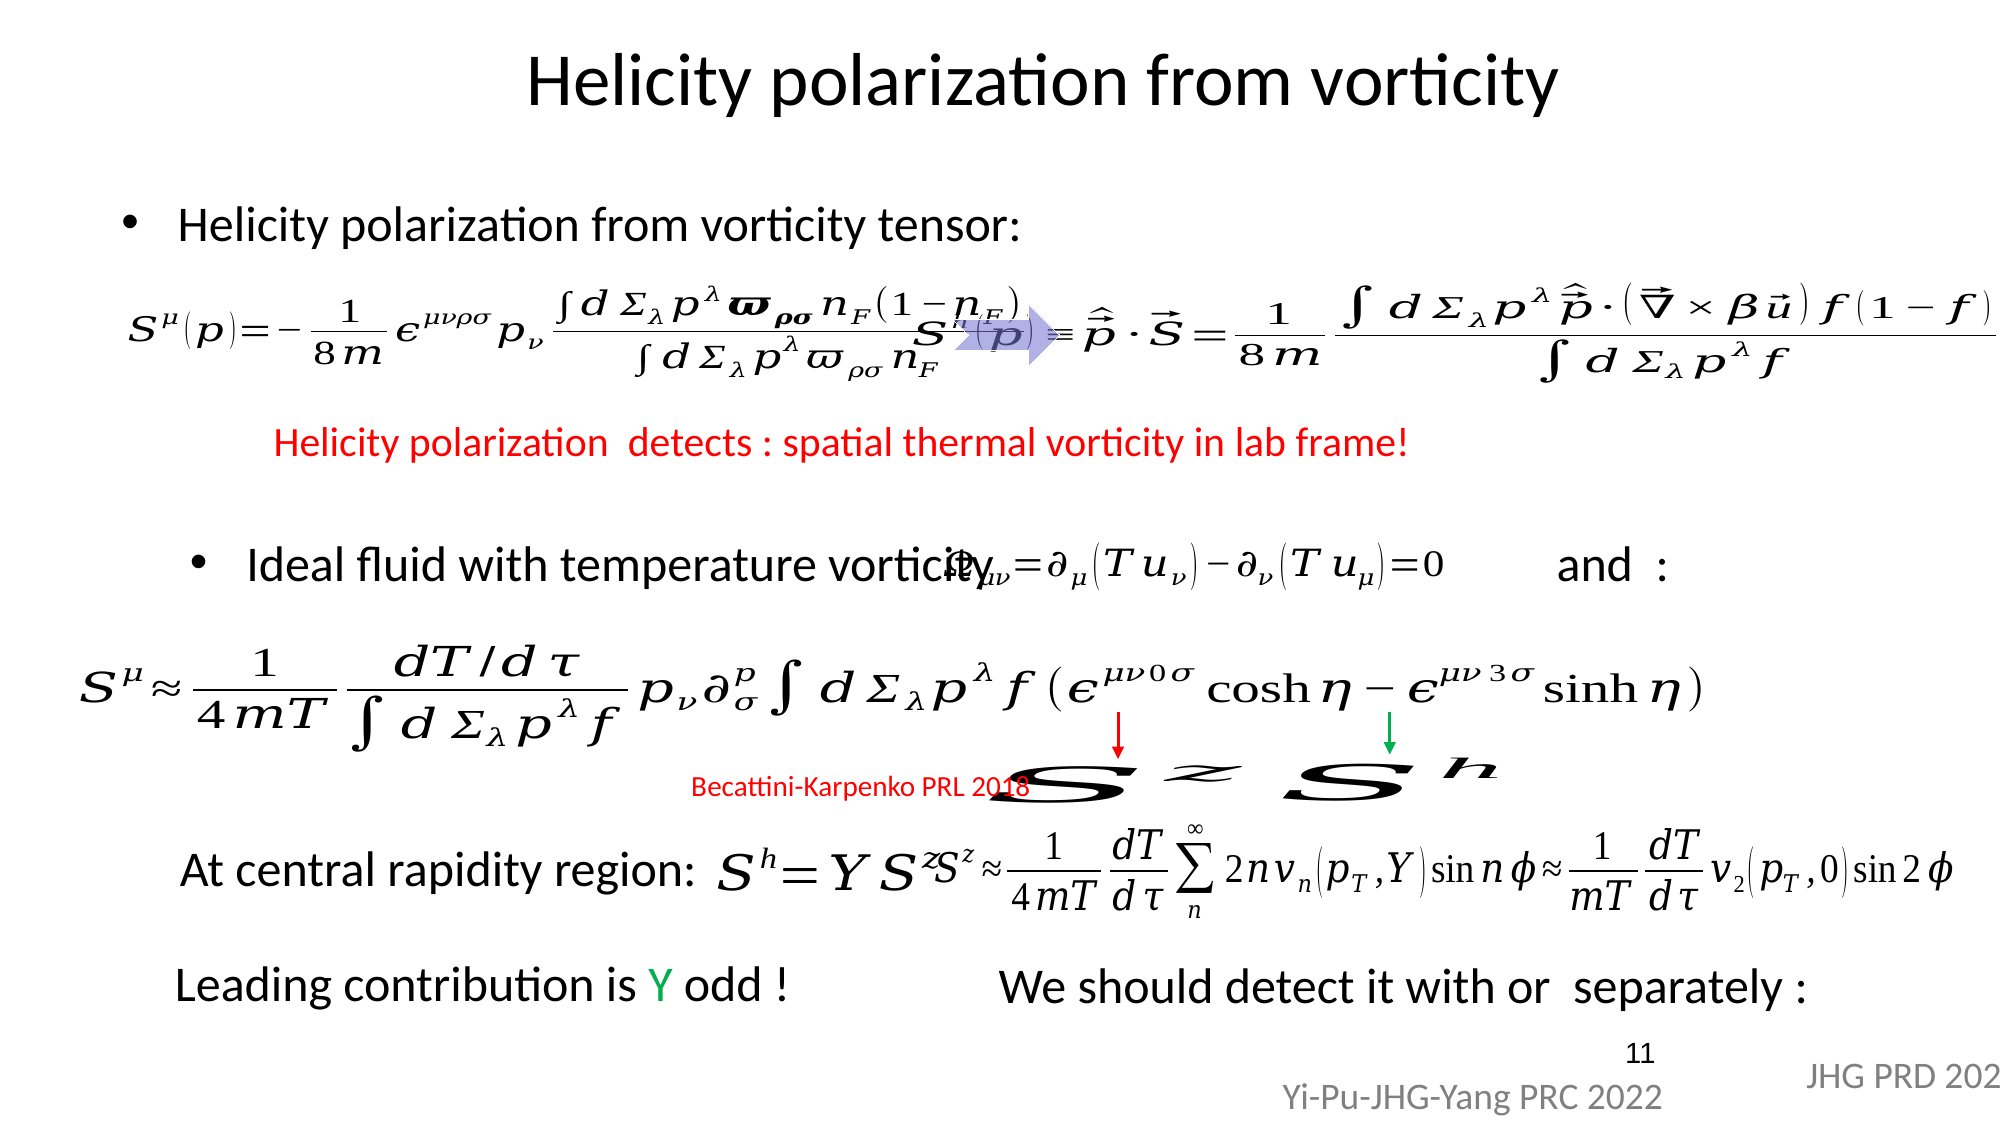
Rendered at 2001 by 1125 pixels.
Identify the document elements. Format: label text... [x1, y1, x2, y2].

text_box Yi-Pu-JHG-Yang PRC 2022 [1267, 1064, 1700, 1125]
text_box Leading contribution is Y odd ! [160, 944, 1044, 1019]
text_box At central rapidity region: [164, 829, 712, 905]
text_box Helicity polarization from vorticity [330, 1, 1756, 151]
text_box JHG PRD 2021 [1791, 1044, 2000, 1104]
slide_number 11 [1320, 1026, 1671, 1064]
text_box Helicity polarization from vorticity tensor: [106, 183, 1038, 259]
text_box Becattini-Karpenko PRL 2018 [676, 759, 1046, 810]
text_box [953, 303, 1060, 367]
